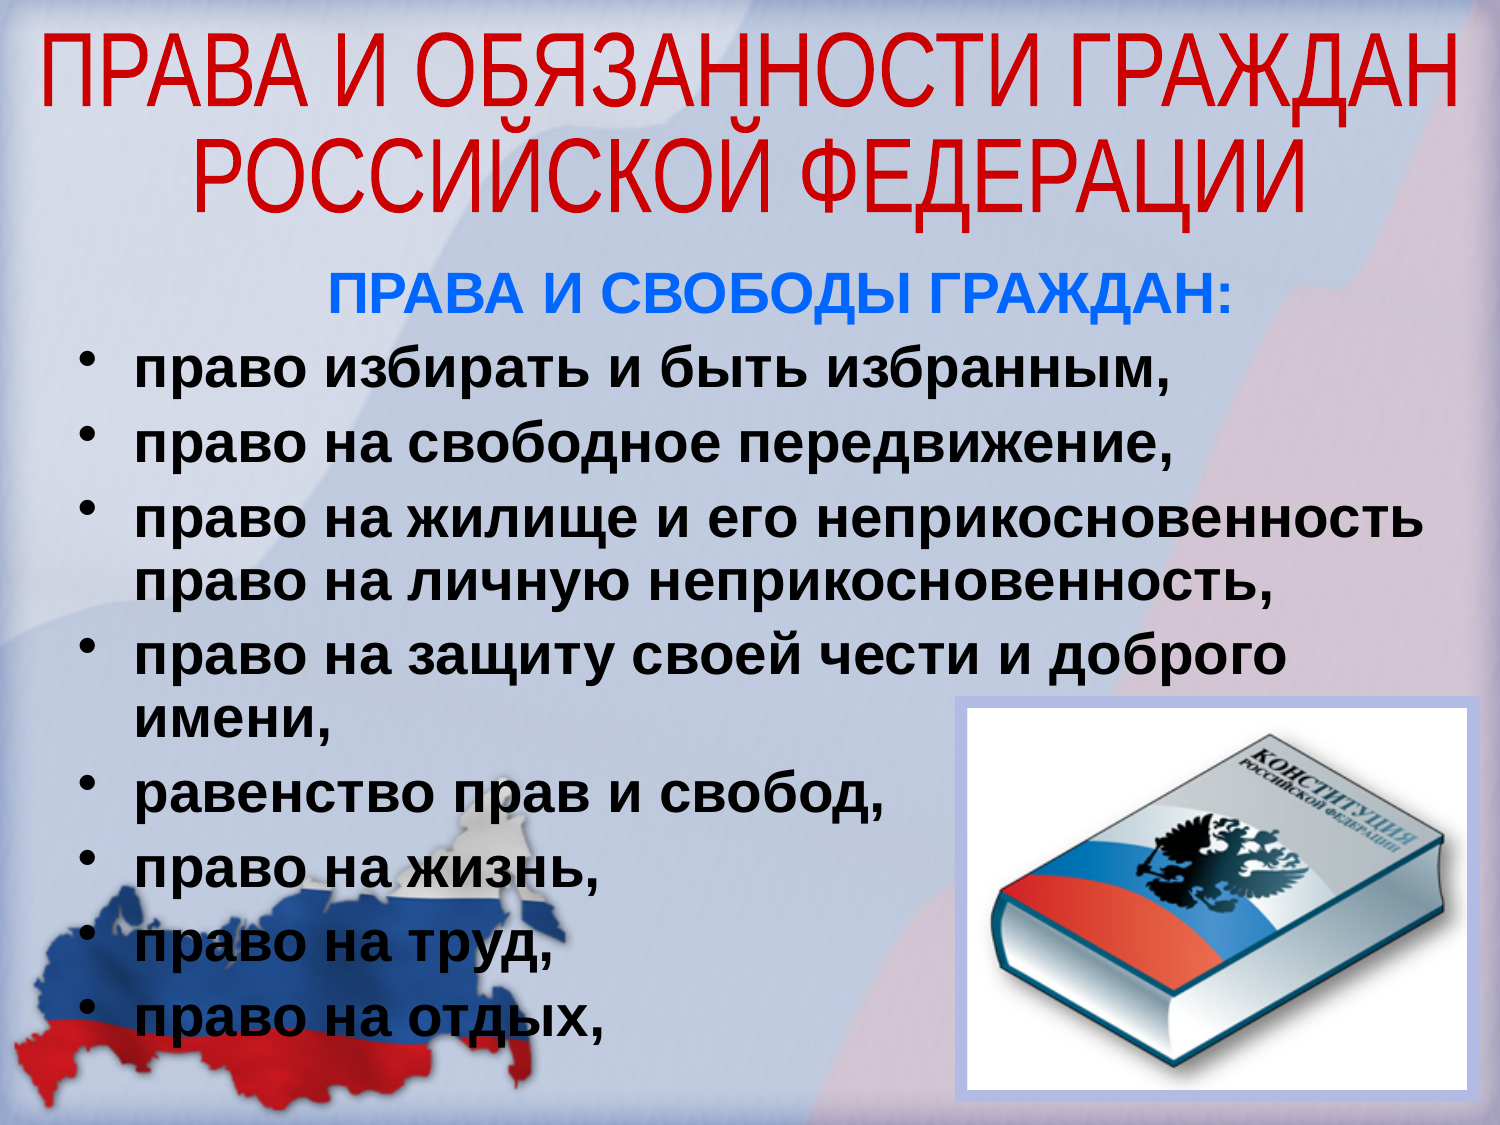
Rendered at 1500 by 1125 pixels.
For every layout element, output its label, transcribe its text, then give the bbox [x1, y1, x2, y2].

picture [967, 707, 1468, 1090]
list ПРАВА И СВОБОДЫ ГРАЖДАН: право избирать и быть избранным, право на свободное передвижение, право на жилище и его неприкосновенность право на личную неприкосновенность, право на защиту своей чести и доброго имени, равенство прав и свобод, право на жизнь, право на труд, право на отдых, [62, 255, 1500, 1083]
picture [0, 0, 1500, 1125]
